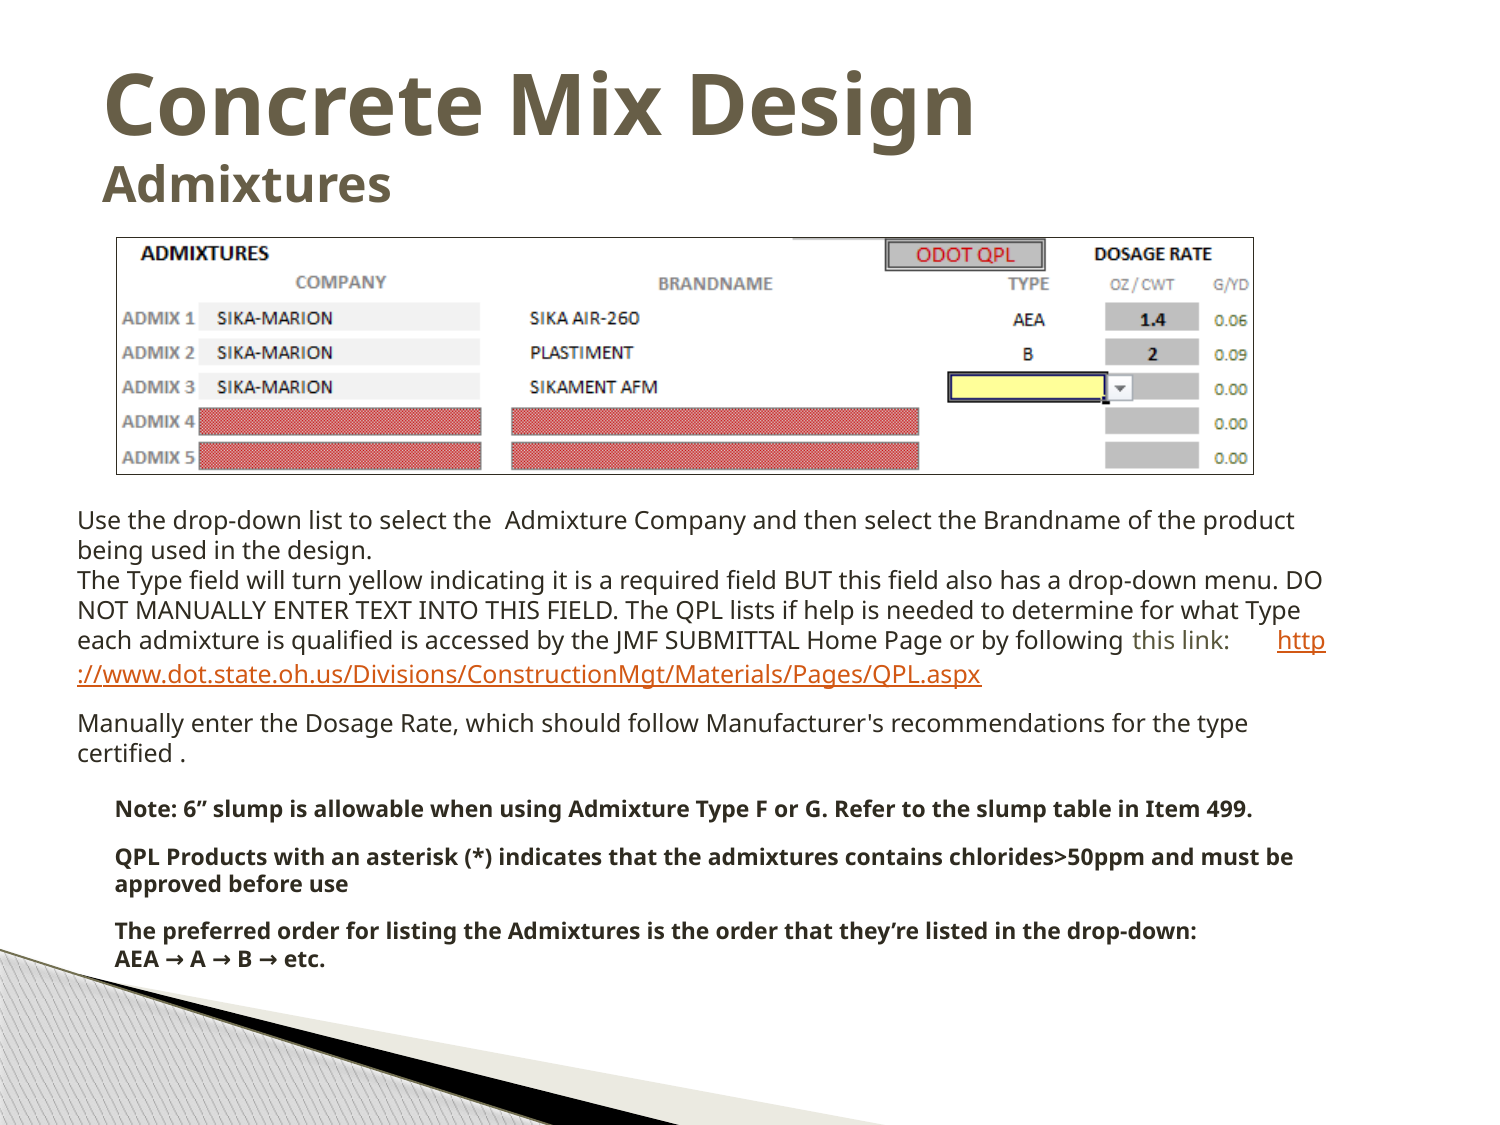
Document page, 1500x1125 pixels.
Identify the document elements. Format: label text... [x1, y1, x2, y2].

text_box Note: 6” slump is allowable when using Admixture Type F or G. Refer to the slump table in Item 499. QPL Products with an asterisk (*) indicates that the admixtures contains chlorides>50ppm and must be approved before use The preferred order for listing the Admixtures is the order that they’re listed in the drop-down: AEA → A → B → etc. [99, 787, 1381, 980]
title Concrete Mix Design Admixtures [87, 37, 1438, 225]
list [115, 237, 1254, 476]
text_box Use the drop-down list to select the Admixture Company and then select the Brandname of the product being used in the design. The Type field will turn yellow indicating it is a required field BUT this field also has a drop-down menu. DO NOT MANUALLY ENTER TEXT INTO THIS FIELD. The QPL lists if help is needed to determine for what Type each admixture is qualified is accessed by the JMF SUBMITTAL Home Page or by following this link: http://www.dot.state.oh.us/Divisions/ConstructionMgt/Materials/Pages/QPL.aspx Manually enter the Dosage Rate, which should follow Manufacturer's recommendations for the type certified . [62, 497, 1356, 775]
